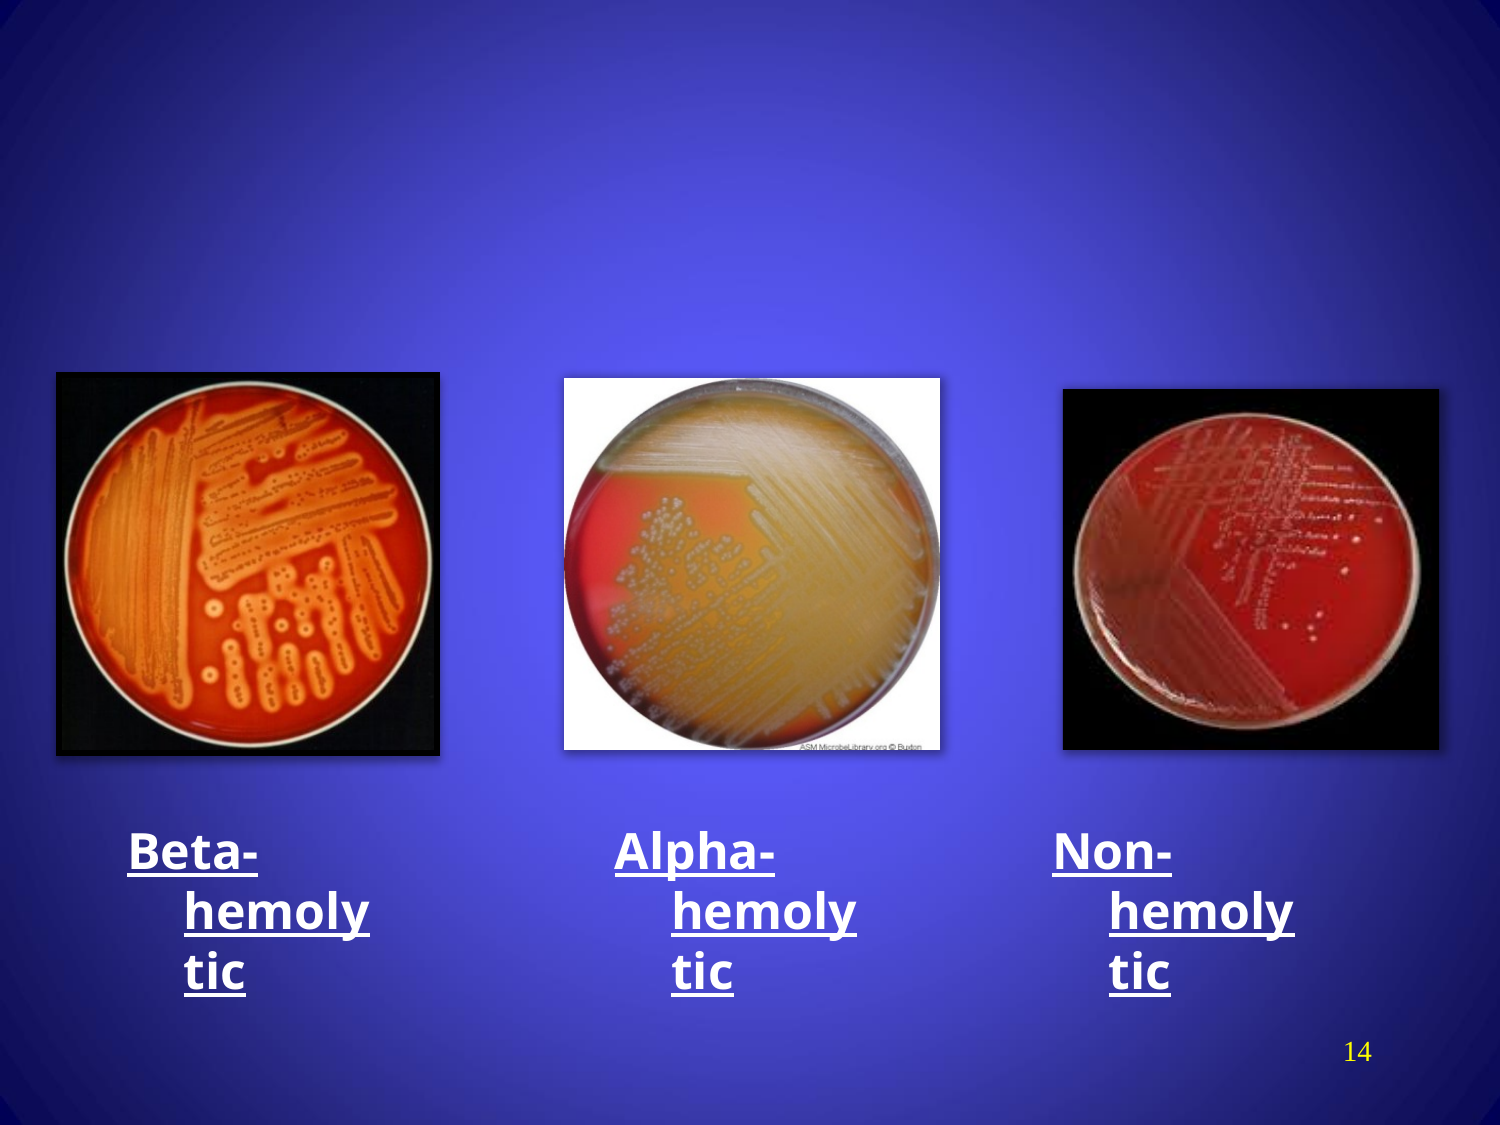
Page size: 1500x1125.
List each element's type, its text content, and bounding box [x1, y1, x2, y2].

text_box Beta-hemolytic [112, 812, 400, 1008]
text_box Non-hemolytic [1037, 812, 1325, 1008]
text_box Alpha-hemolytic [599, 812, 888, 1008]
slide_number 14 [1074, 1024, 1388, 1101]
picture [0, 0, 1500, 1125]
